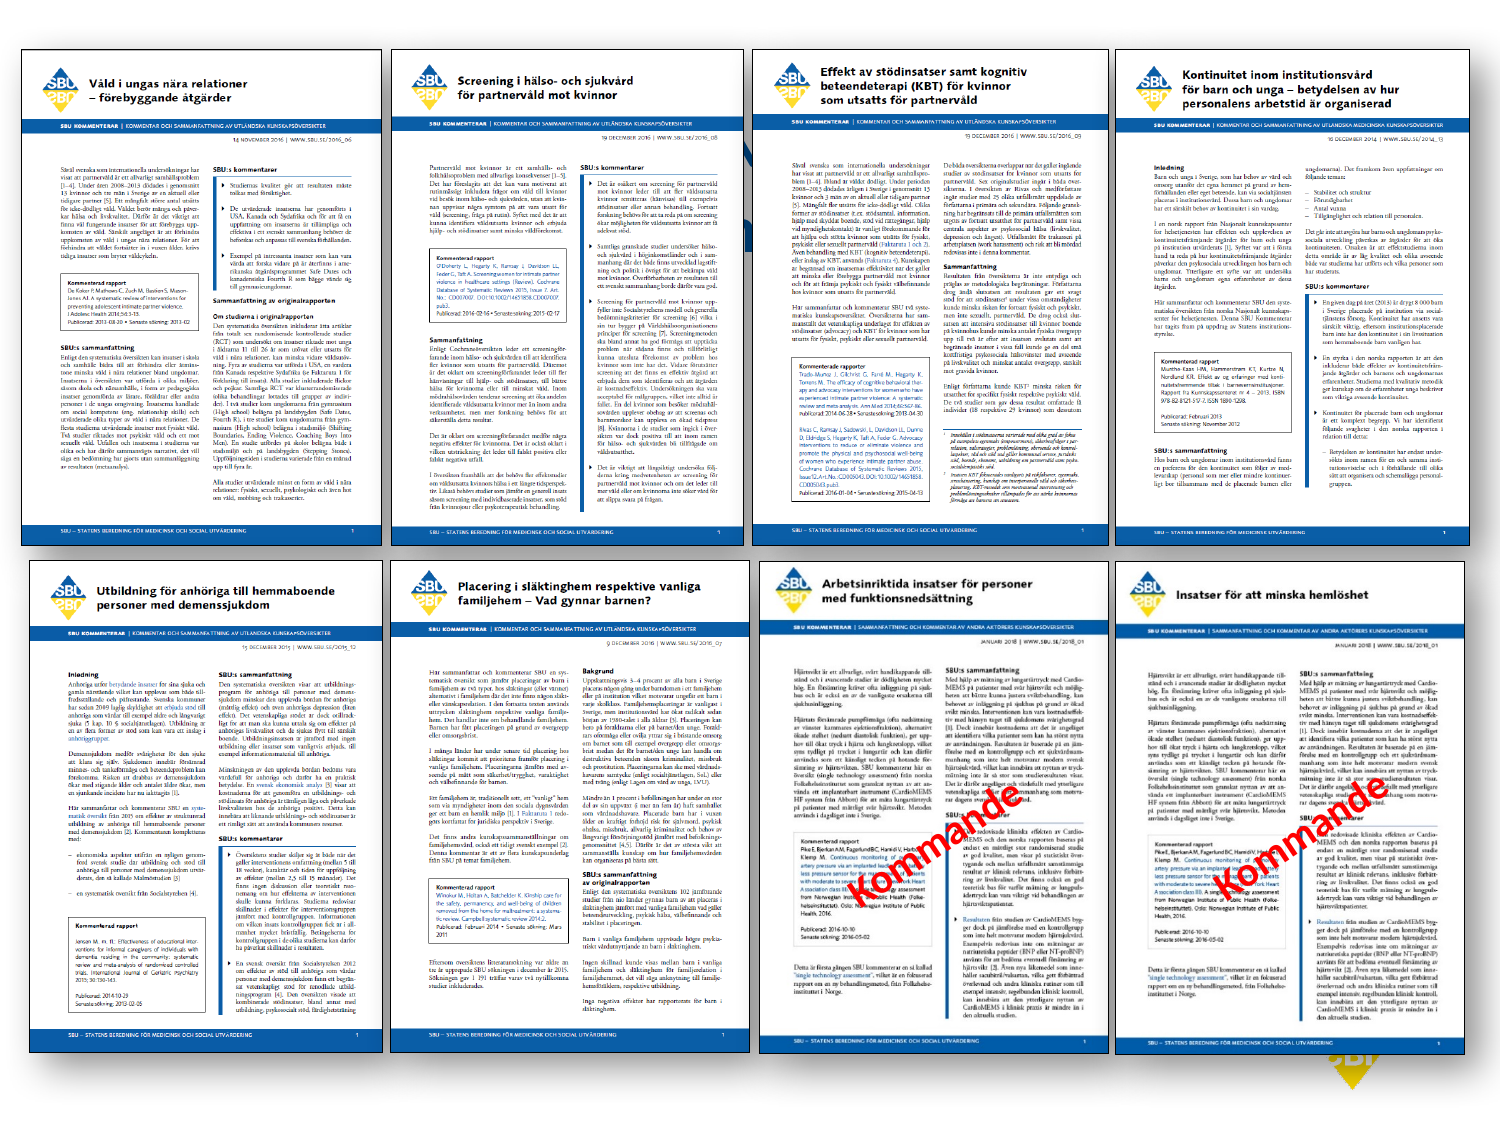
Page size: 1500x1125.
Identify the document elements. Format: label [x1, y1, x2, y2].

picture [390, 560, 751, 1053]
picture [29, 560, 384, 1053]
picture [752, 49, 1109, 546]
picture [21, 49, 383, 546]
picture [1115, 561, 1465, 1101]
picture [391, 49, 744, 546]
picture [1115, 49, 1470, 547]
picture [759, 561, 1109, 1054]
